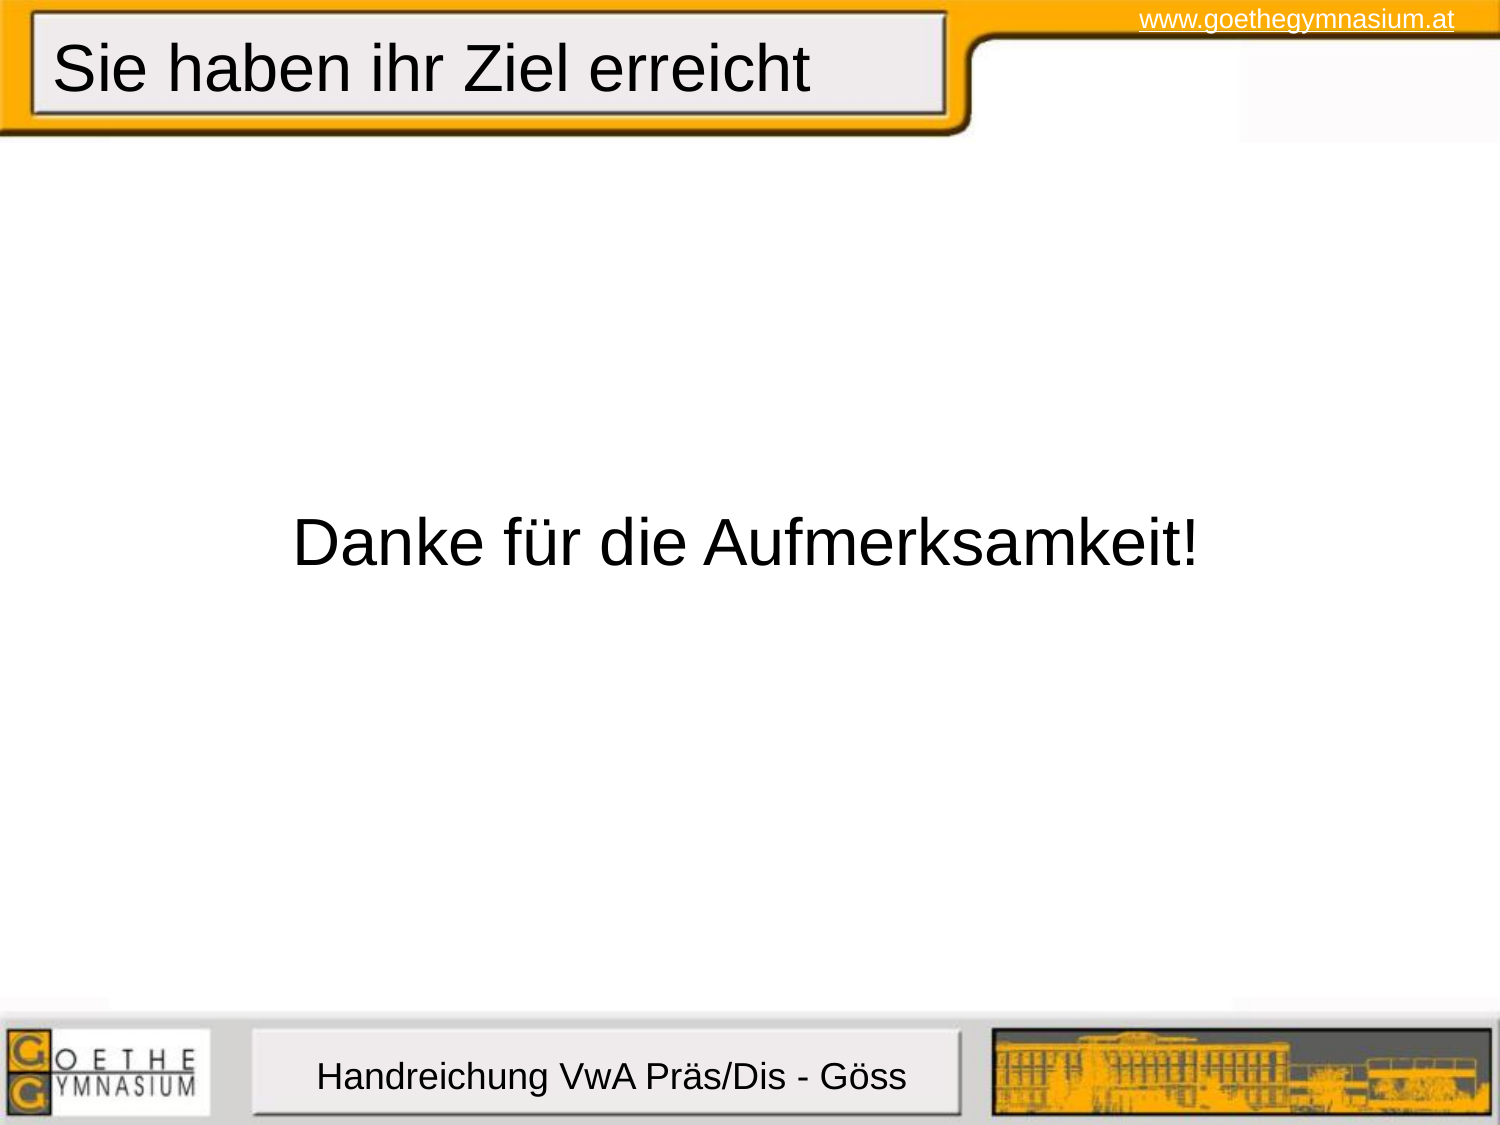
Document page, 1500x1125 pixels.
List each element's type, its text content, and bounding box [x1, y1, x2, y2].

picture [0, 997, 1500, 1125]
picture [0, 0, 1500, 143]
title Sie haben ihr Ziel erreicht [37, 6, 1388, 124]
list Danke für die Aufmerksamkeit! [277, 491, 1223, 610]
